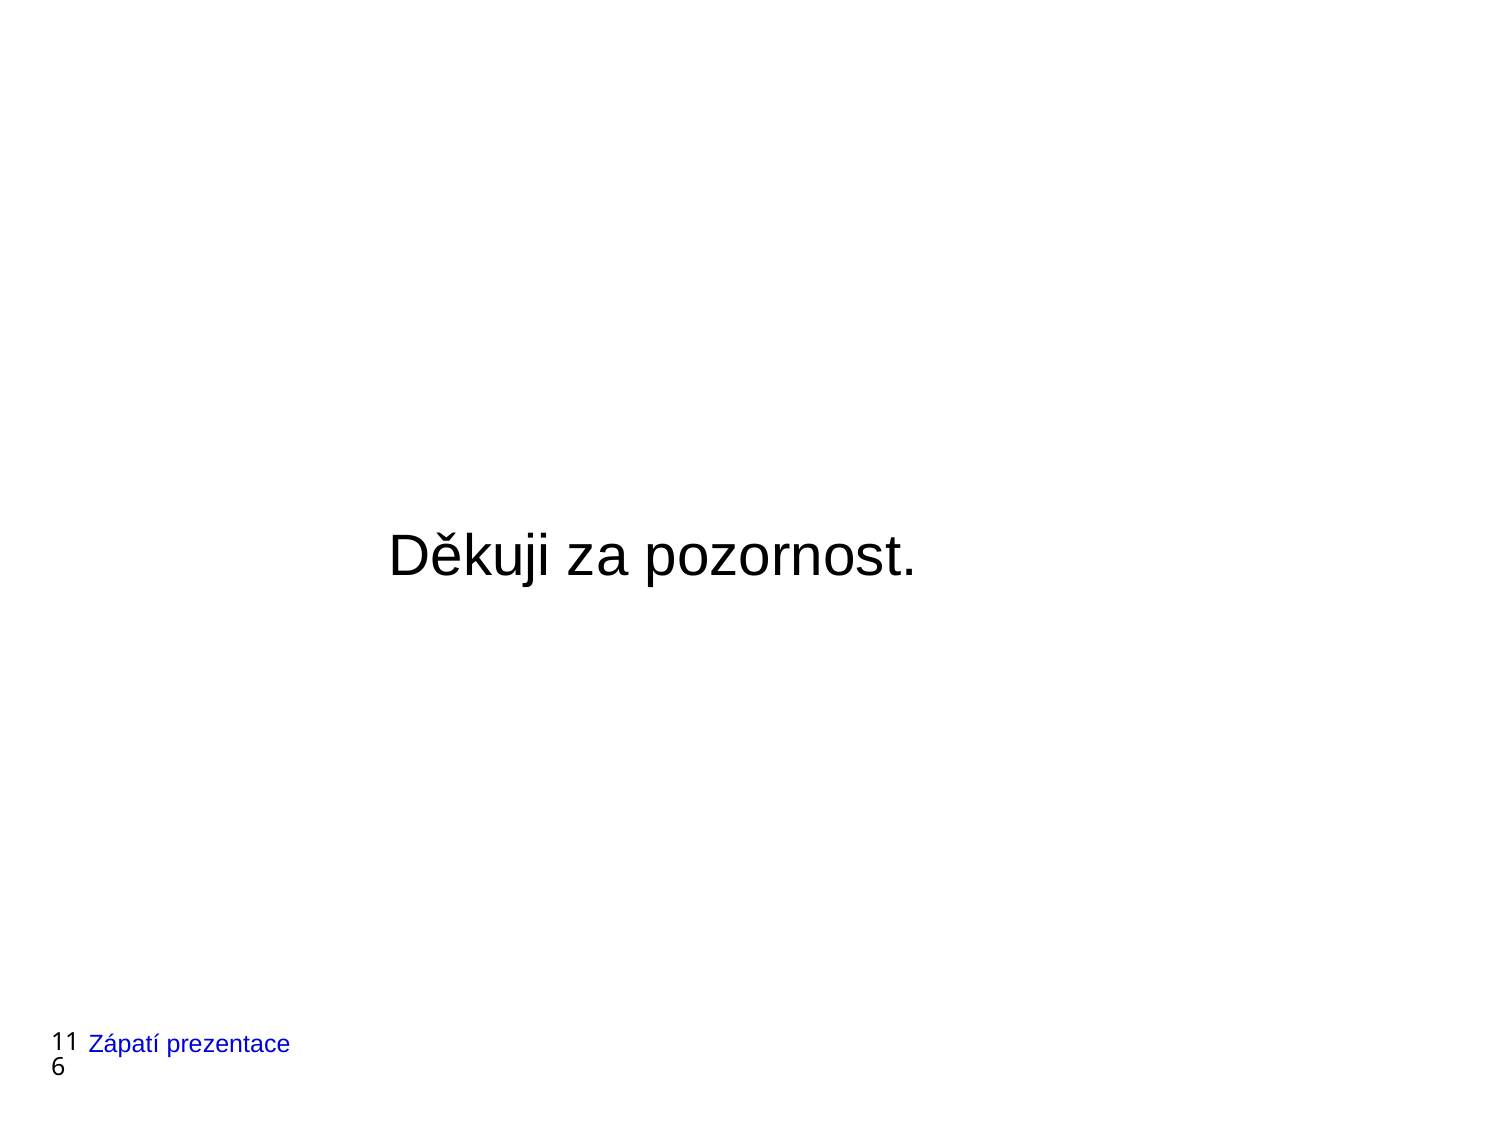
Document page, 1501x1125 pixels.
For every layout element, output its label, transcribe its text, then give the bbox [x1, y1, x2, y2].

list Děkuji za pozornost. [88, 307, 1412, 957]
footer Zápatí prezentace [88, 1021, 1064, 1063]
slide_number 116 [50, 1021, 82, 1063]
